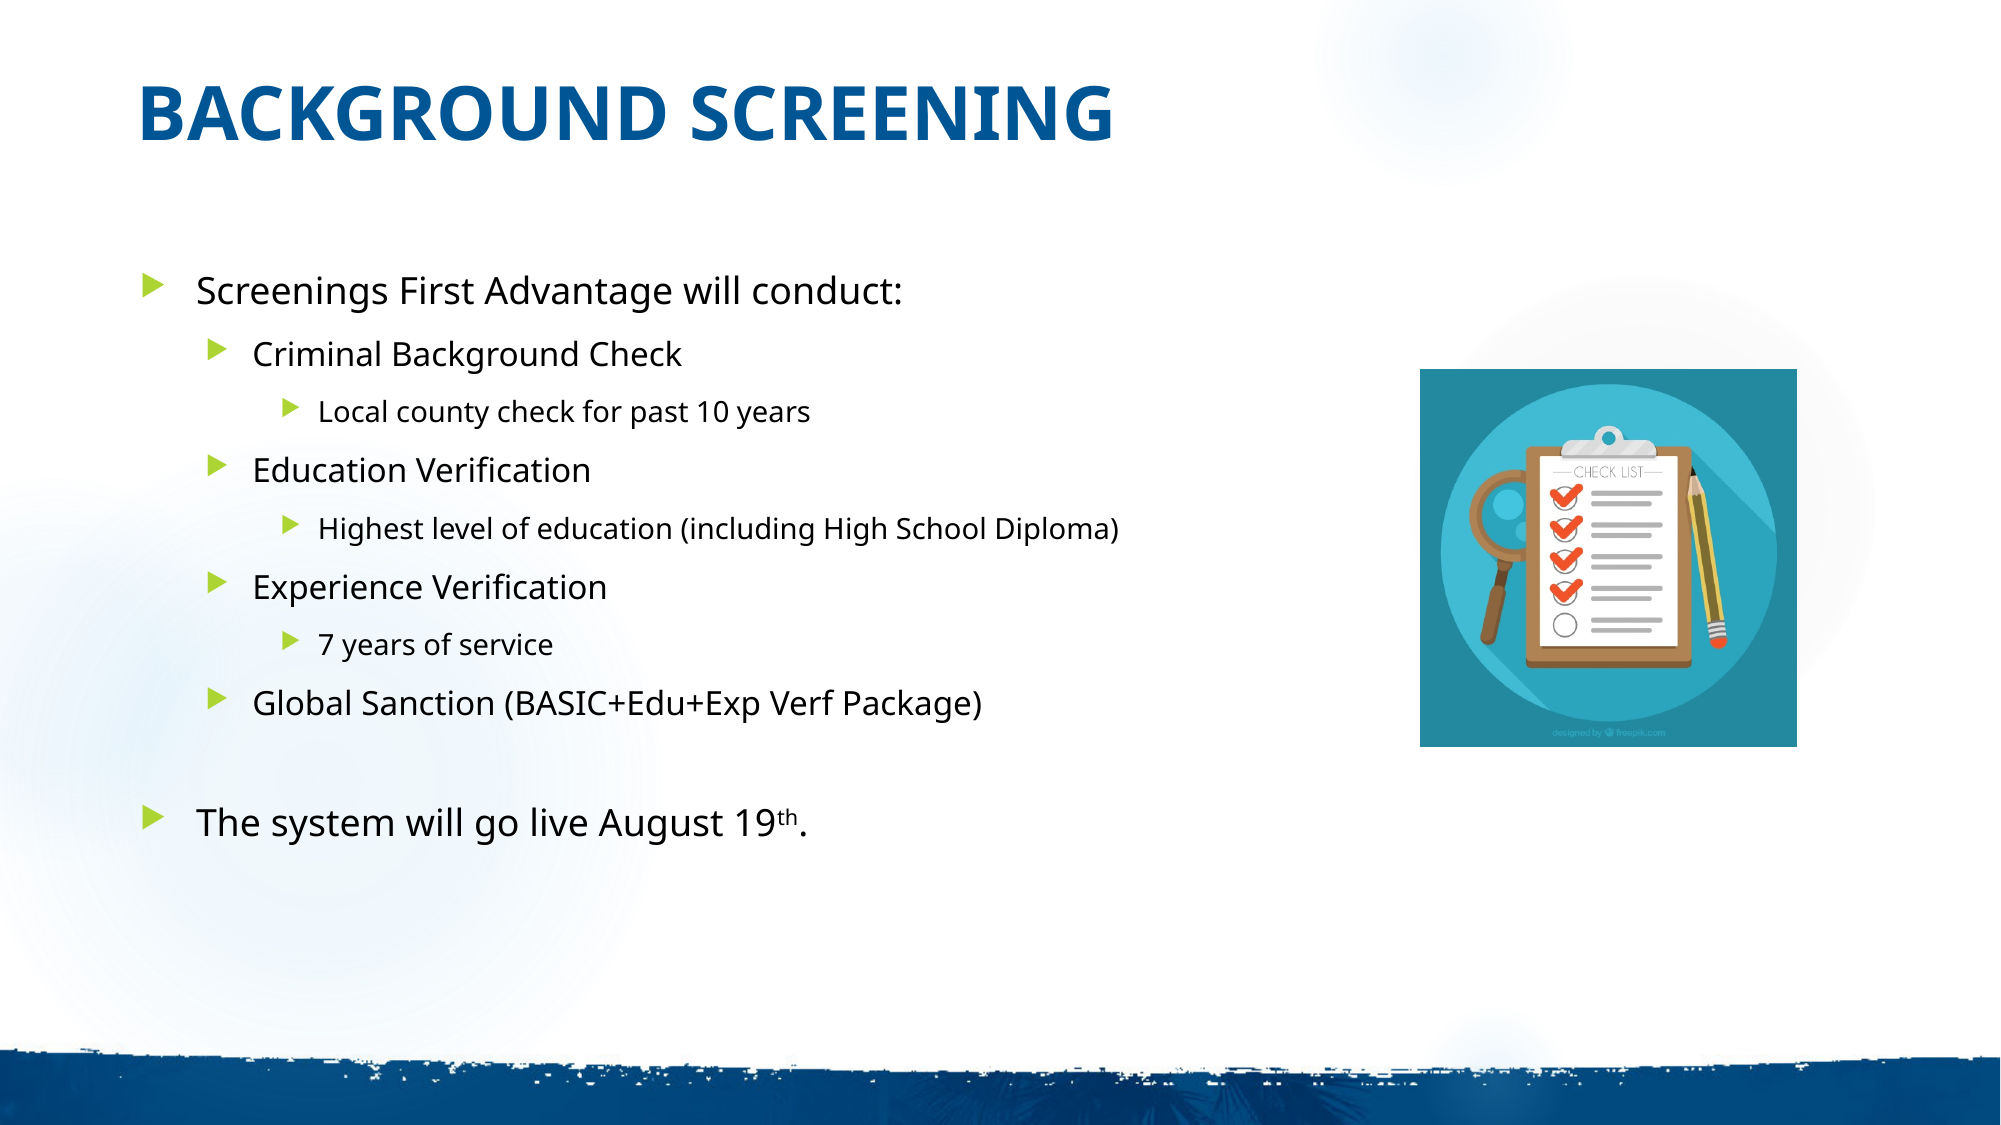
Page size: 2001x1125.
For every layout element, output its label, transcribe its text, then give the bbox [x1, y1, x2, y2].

text_box Screenings First Advantage will conduct: Criminal Background Check Local county check for past 10 years Education Verification Highest level of education (including High School Diploma) Experience Verification 7 years of service Global Sanction (BASIC+Edu+Exp Verf Package) The system will go live August 19th. [124, 259, 1862, 1069]
picture [0, 0, 2001, 1125]
title BACKGROUND SCREENING [121, 57, 1847, 276]
